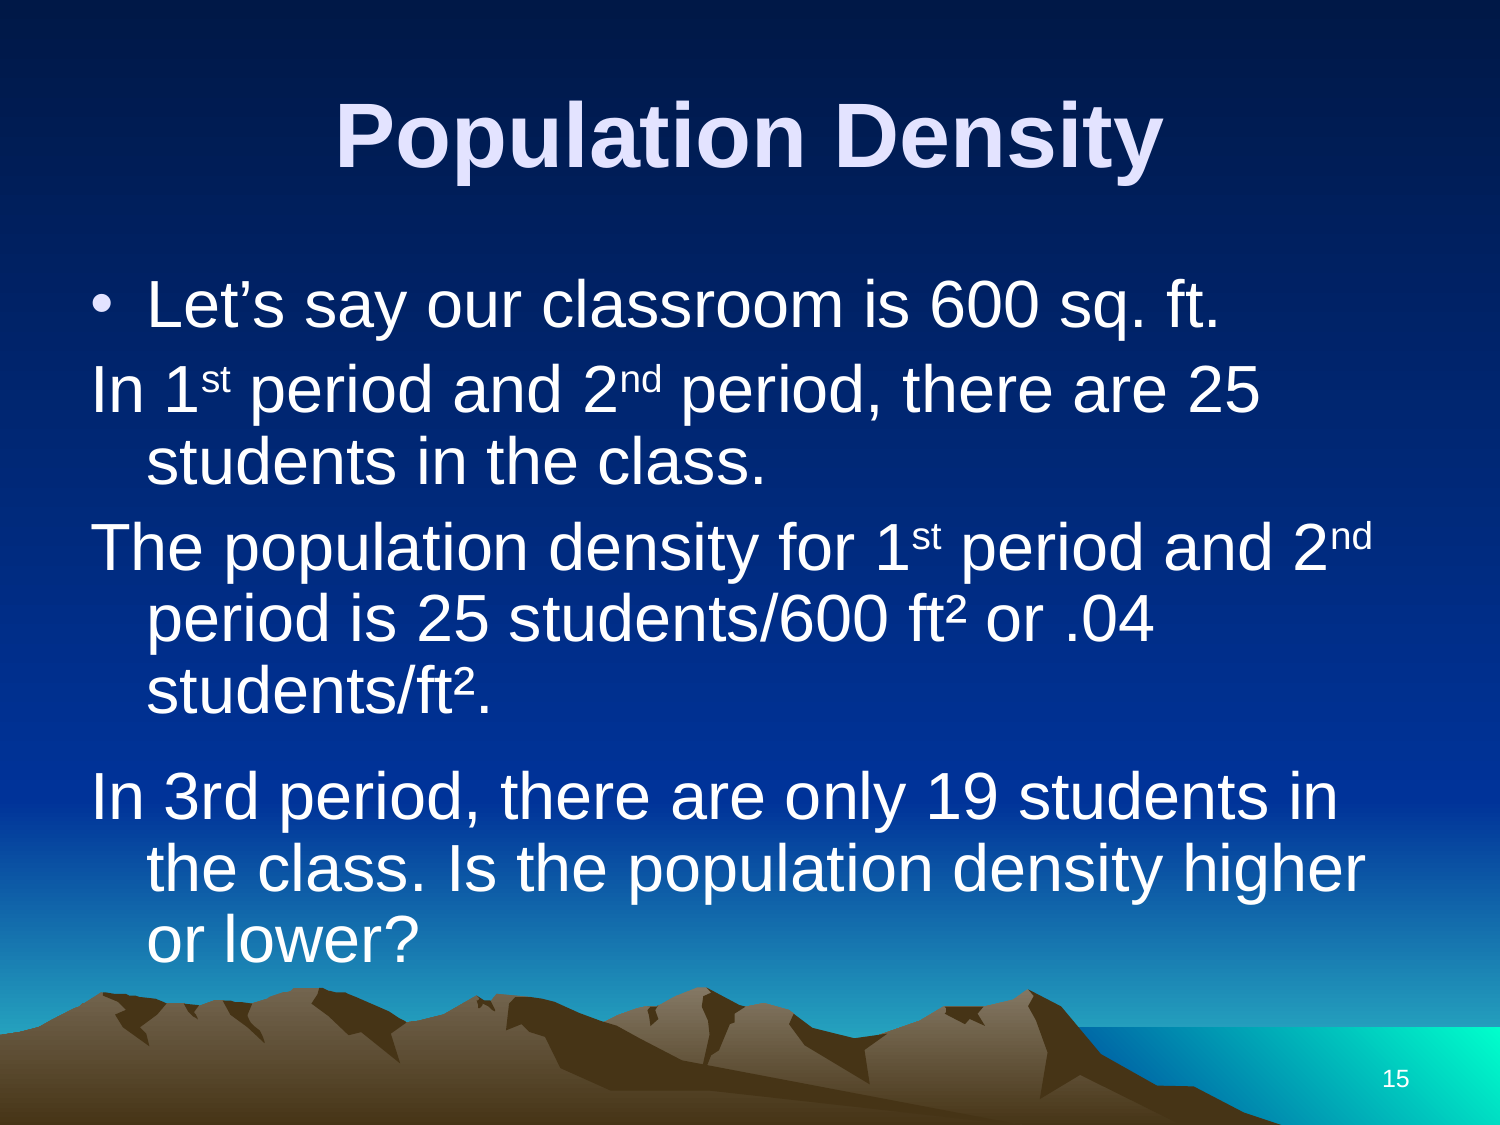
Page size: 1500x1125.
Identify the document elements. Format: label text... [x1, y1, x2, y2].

list Let’s say our classroom is 600 sq. ft. In 1st period and 2nd period, there are 25 students in the class. The population density for 1st period and 2nd period is 25 students/600 ft² or .04 students/ft². In 3rd period, there are only 19 students in the class. Is the population density higher or lower? [74, 262, 1426, 768]
title Population Density [74, 37, 1426, 226]
